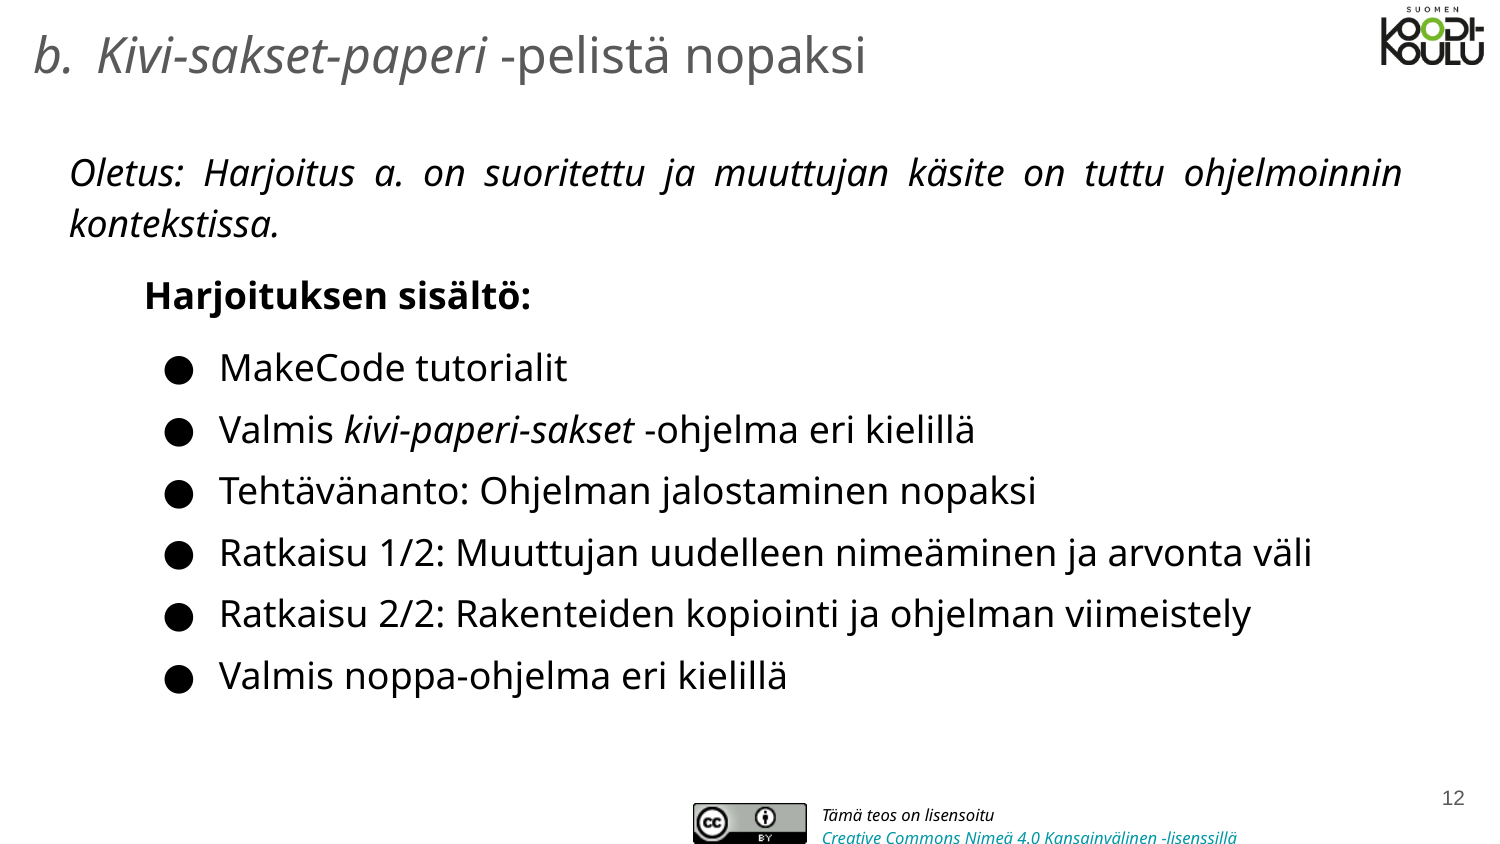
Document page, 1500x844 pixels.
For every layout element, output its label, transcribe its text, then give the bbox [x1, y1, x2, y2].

picture [1371, 5, 1492, 65]
slide_number ‹#› [1389, 764, 1480, 830]
picture [693, 803, 807, 844]
subtitle Kivi-sakset-paperi -pelistä nopaksi [6, 0, 1079, 112]
title Oletus: Harjoitus a. on suoritettu ja muuttujan käsite on tuttu ohjelmoinnin kontekstissa. Harjoituksen sisältö: MakeCode tutorialit Valmis kivi-paperi-sakset -ohjelma eri kielillä Tehtävänanto: Ohjelman jalostaminen nopaksi Ratkaisu 1/2: Muuttujan uudelleen nimeäminen ja arvonta väli Ratkaisu 2/2: Rakenteiden kopiointi ja ohjelman viimeistely Valmis noppa-ohjelma eri kielillä [54, 128, 1420, 756]
